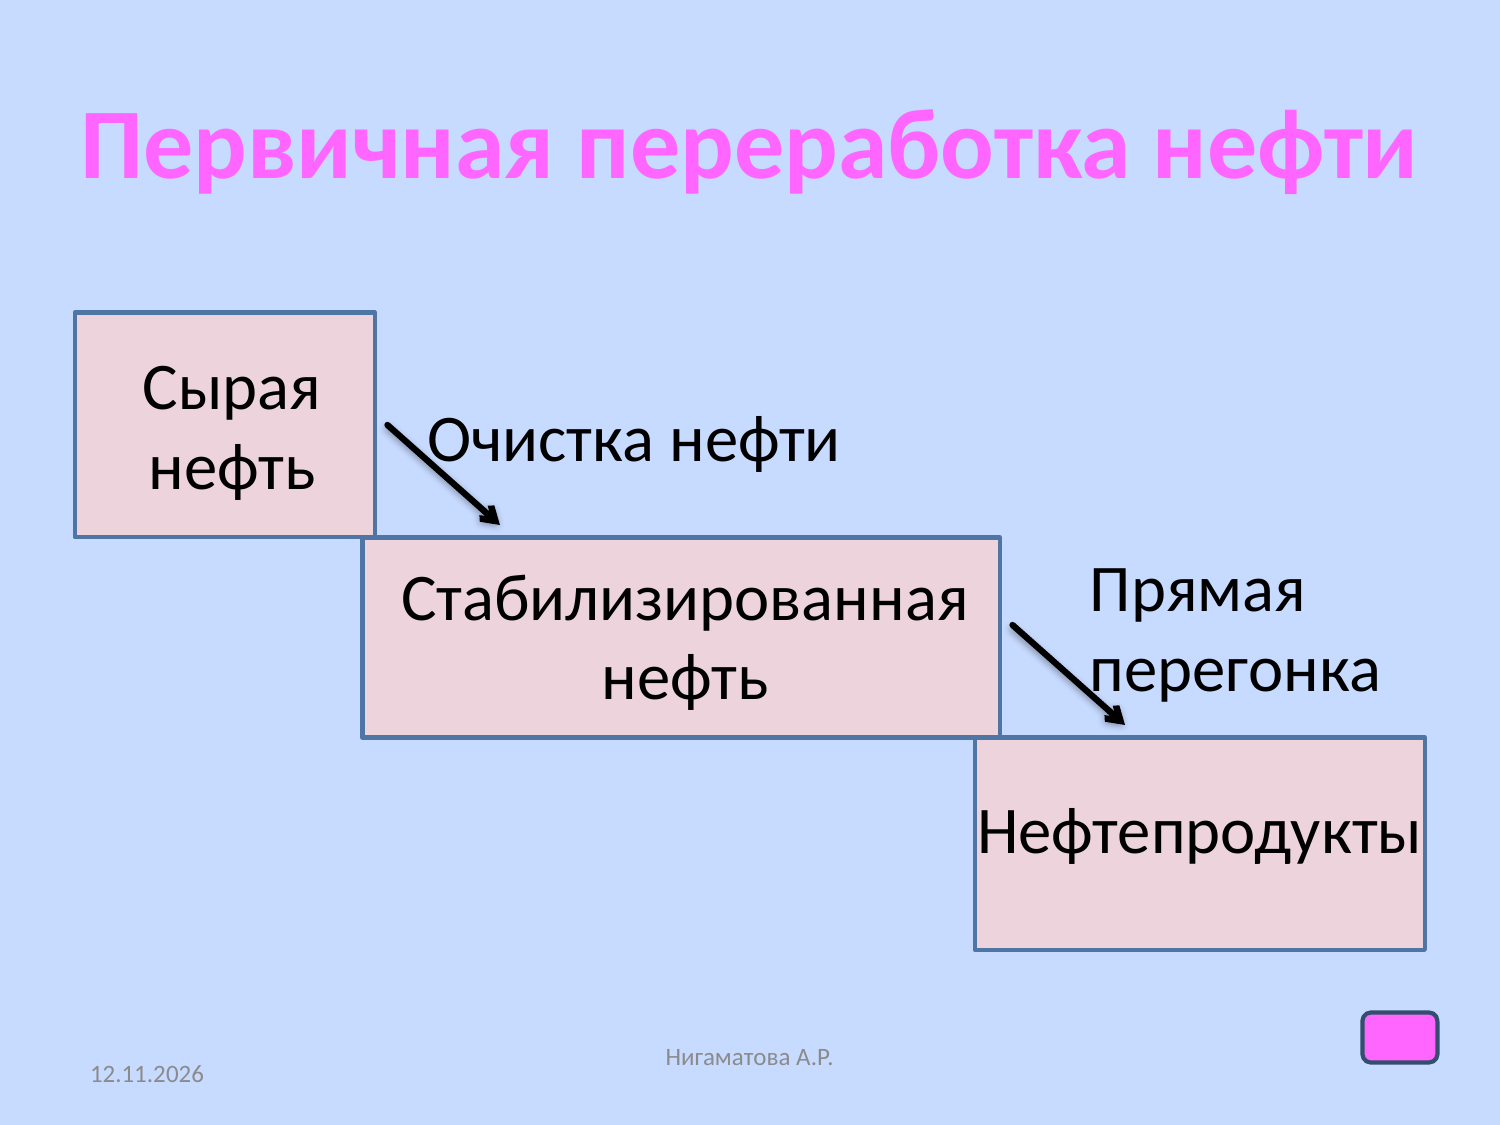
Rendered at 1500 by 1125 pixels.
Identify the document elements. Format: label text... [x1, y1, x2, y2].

text_box [1360, 1010, 1440, 1065]
text_box Очистка нефти [412, 387, 875, 483]
text_box Сырая нефть [114, 335, 350, 510]
text_box [360, 721, 1002, 740]
text_box [973, 735, 1427, 778]
title Первичная переработка нефти [0, 45, 1500, 233]
text_box Прямая перегонка [1074, 537, 1475, 713]
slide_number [75, 1042, 425, 1103]
text_box Нефтепродукты [943, 778, 1457, 874]
text_box Стабилизированная нефть [347, 545, 1023, 721]
footer Нигаматова А.Р. [512, 1025, 988, 1085]
text_box [73, 310, 377, 539]
text_box [973, 874, 1427, 952]
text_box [1012, 624, 1126, 726]
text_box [387, 424, 501, 526]
text_box [360, 535, 1002, 545]
